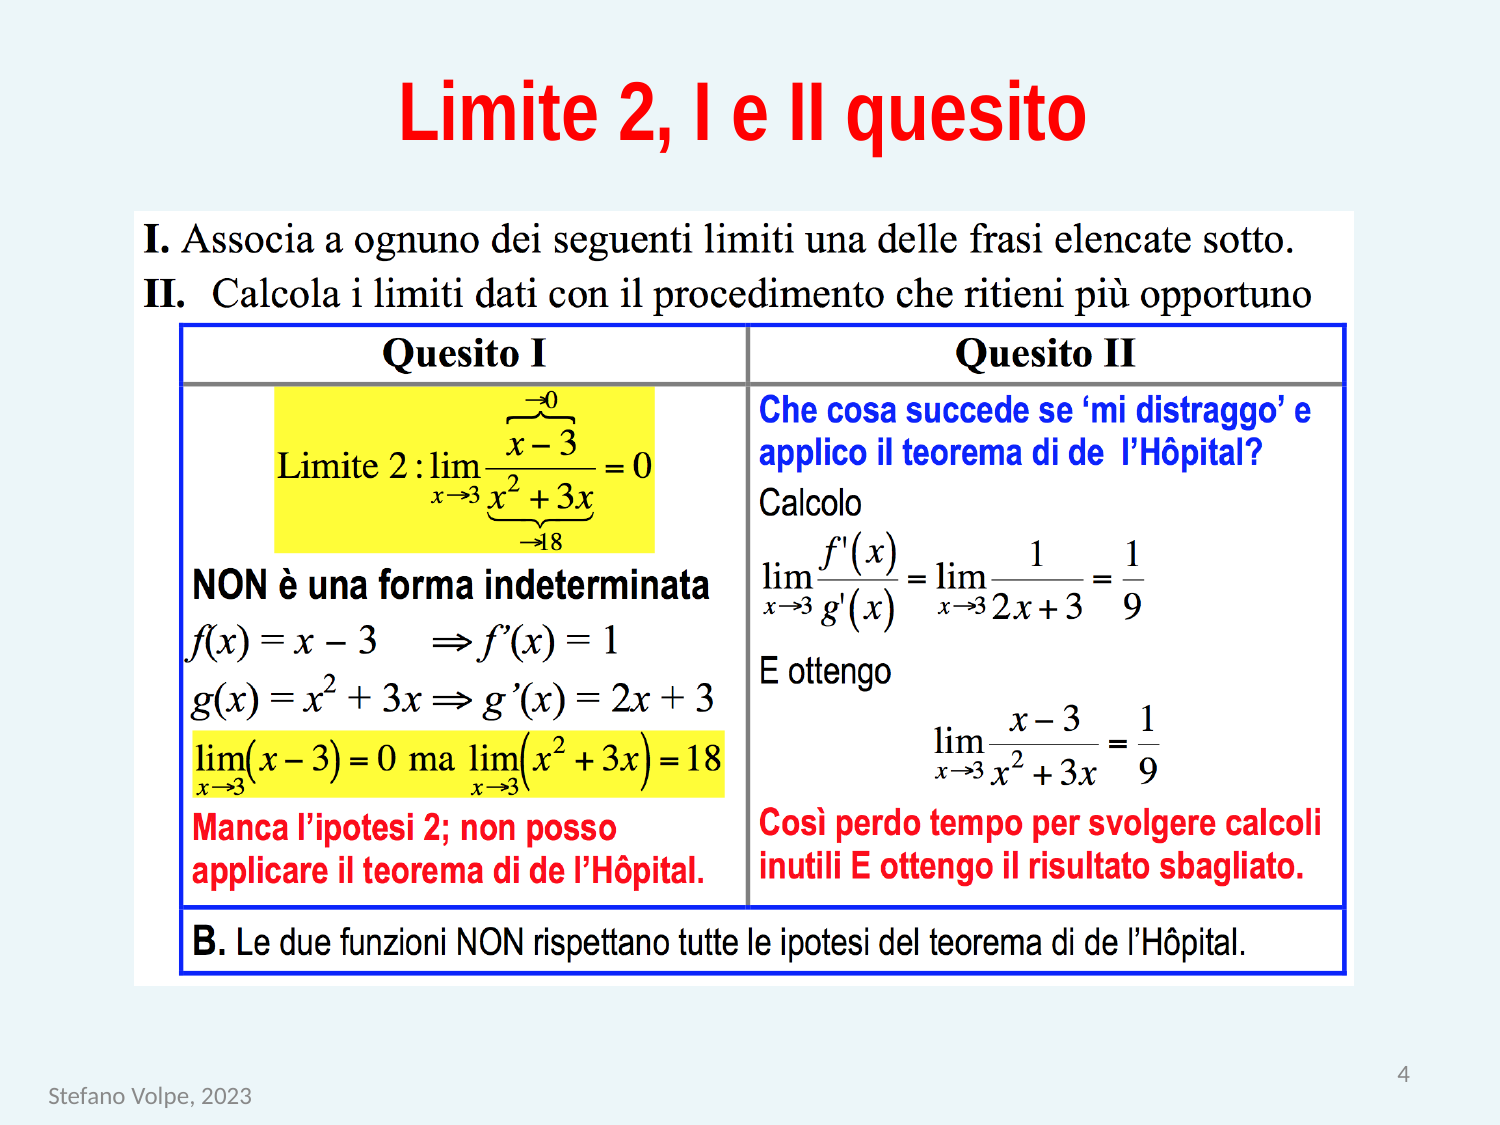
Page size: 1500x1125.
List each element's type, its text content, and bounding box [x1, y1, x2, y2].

picture [133, 210, 1354, 987]
title Limite 2, I e II quesito [125, 50, 1363, 175]
slide_number 4 [1074, 1042, 1425, 1103]
footer Stefano Volpe, 2023 [0, 1065, 302, 1125]
